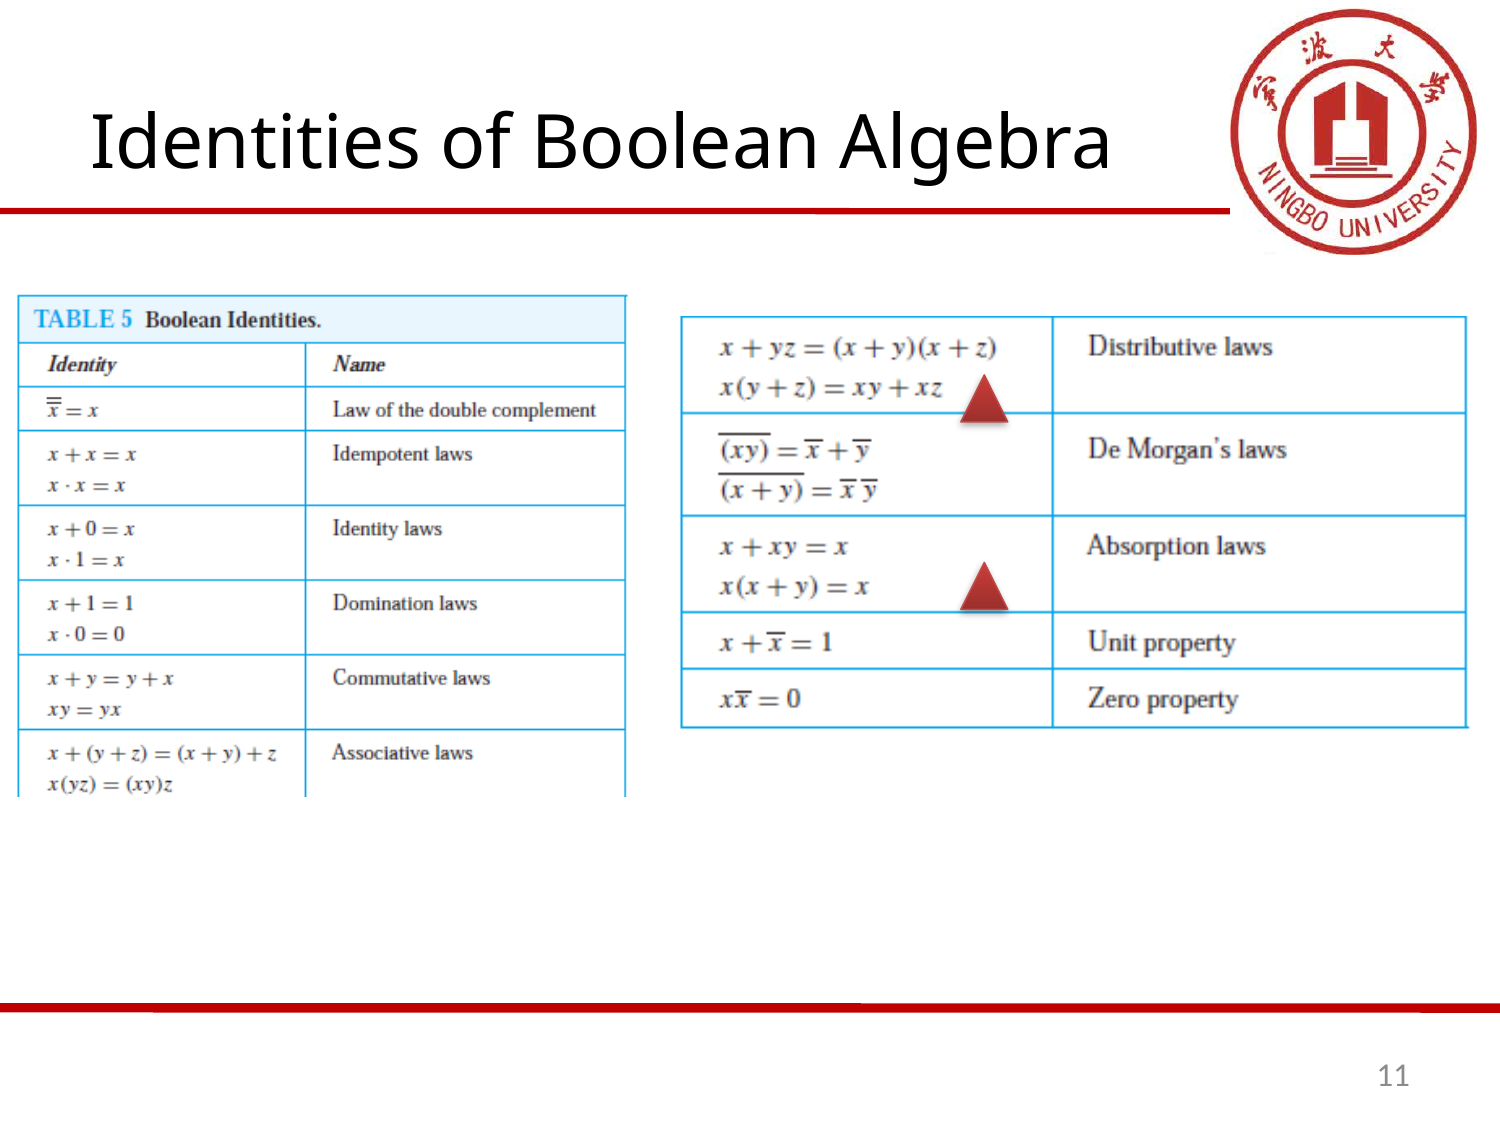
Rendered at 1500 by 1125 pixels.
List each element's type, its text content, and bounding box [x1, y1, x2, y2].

title Identities of Boolean Algebra [75, 45, 1425, 233]
picture [0, 292, 637, 798]
picture [1230, 8, 1477, 255]
picture [658, 316, 1481, 751]
slide_number 11 [1074, 1042, 1425, 1103]
